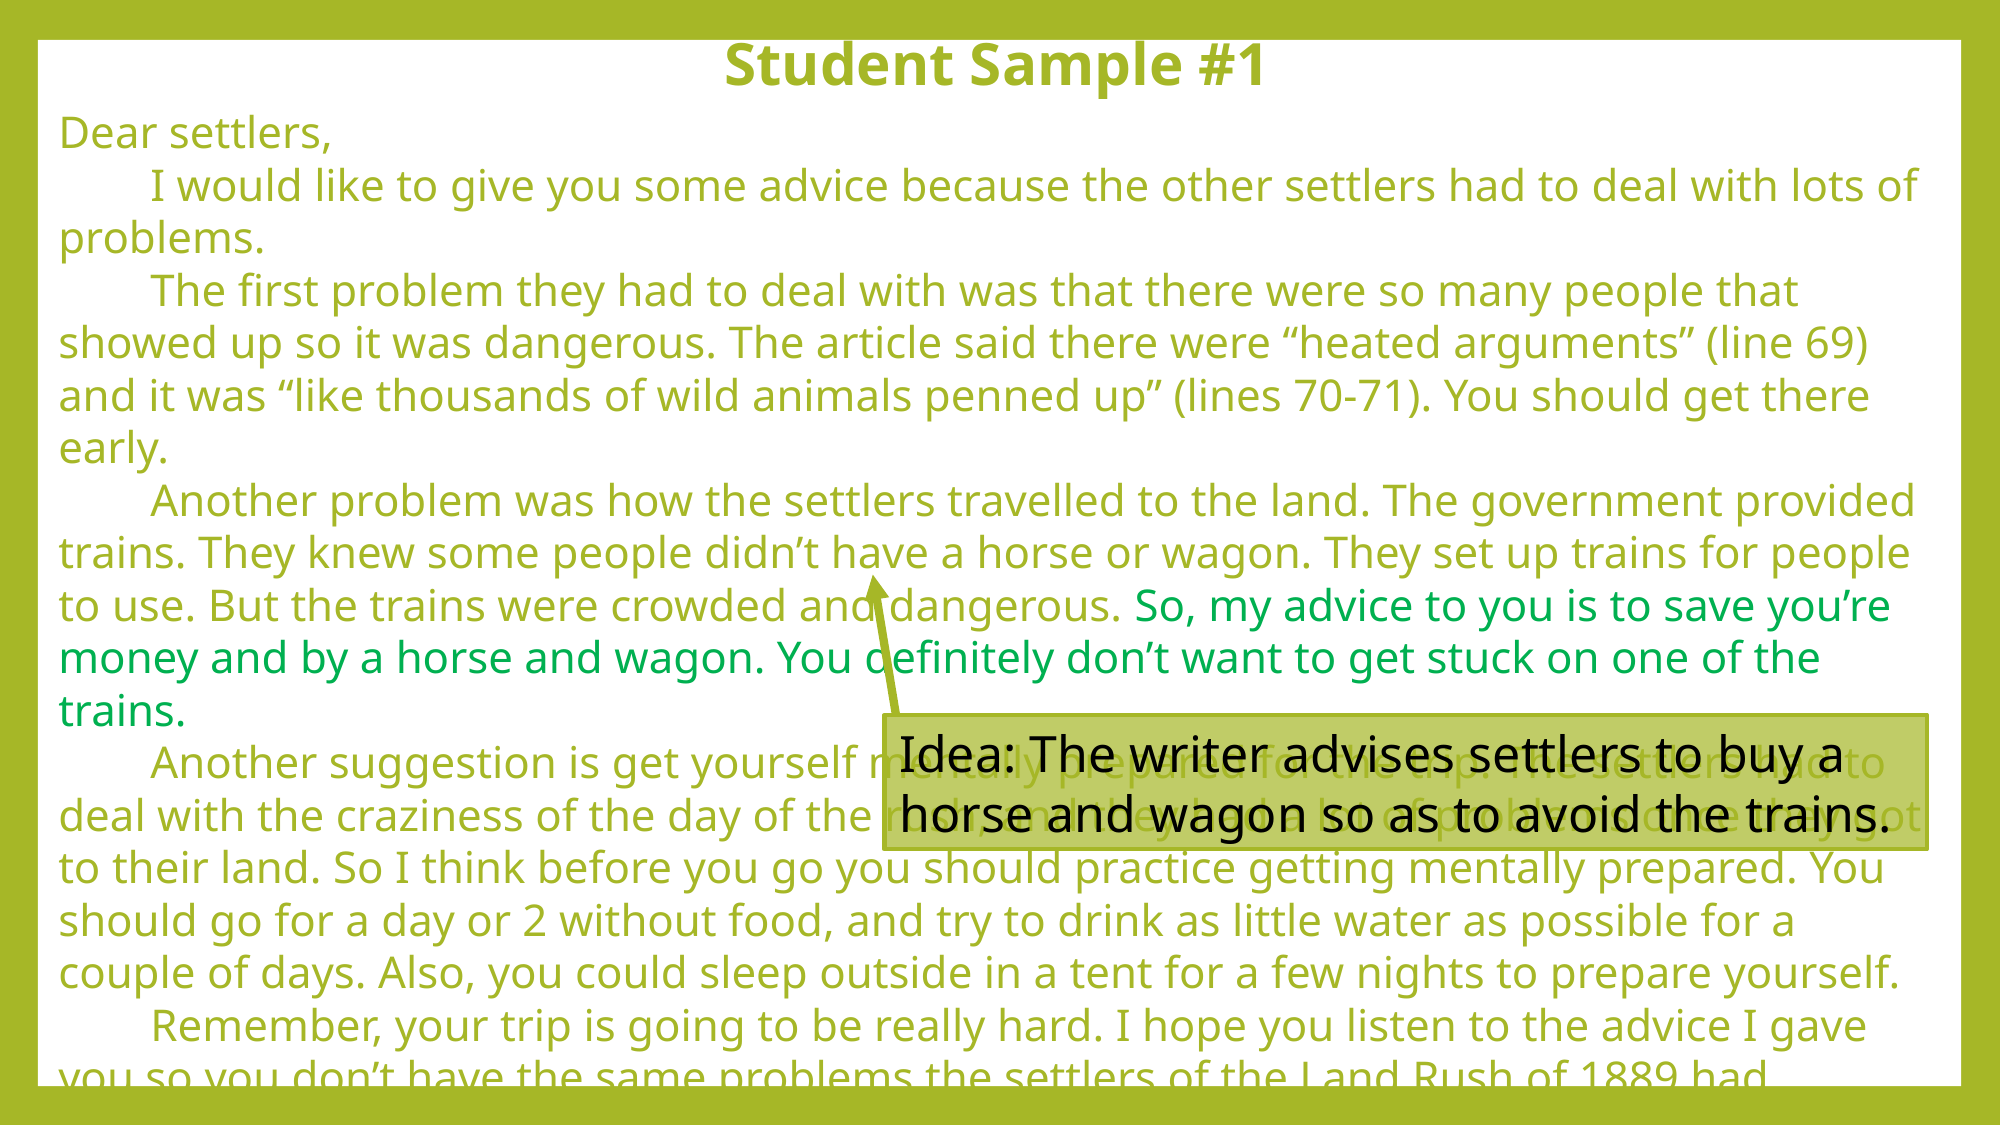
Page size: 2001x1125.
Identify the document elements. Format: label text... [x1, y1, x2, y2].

list Dear settlers, I would like to give you some advice because the other settlers had to deal with lots of problems. The first problem they had to deal with was that there were so many people that showed up so it was dangerous. The article said there were “heated arguments” (line 69) and it was “like thousands of wild animals penned up” (lines 70-71). You should get there early. Another problem was how the settlers travelled to the land. The government provided trains. They knew some people didn’t have a horse or wagon. They set up trains for people to use. But the trains were crowded and dangerous. So, my advice to you is to save you’re money and by a horse and wagon. You definitely don’t want to get stuck on one of the trains. Another suggestion is get yourself mentally prepared for the trip. The settlers had to deal with the craziness of the day of the rush, and they had a lot of problems once they got to their land. So I think before you go you should practice getting mentally prepared. You should go for a day or 2 without food, and try to drink as little water as possible for a couple of days. Also, you could sleep outside in a tent for a few nights to prepare yourself. Remember, your trip is going to be really hard. I hope you listen to the advice I gave you so you don’t have the same problems the settlers of the Land Rush of 1889 had. Good Luck! I hope you get a lot of land! [35, 97, 1959, 1073]
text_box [872, 574, 897, 716]
title Student Sample #1 [35, 36, 1959, 97]
text_box Idea: The writer advises settlers to buy a horse and wagon so as to avoid the trains. [884, 714, 1927, 850]
